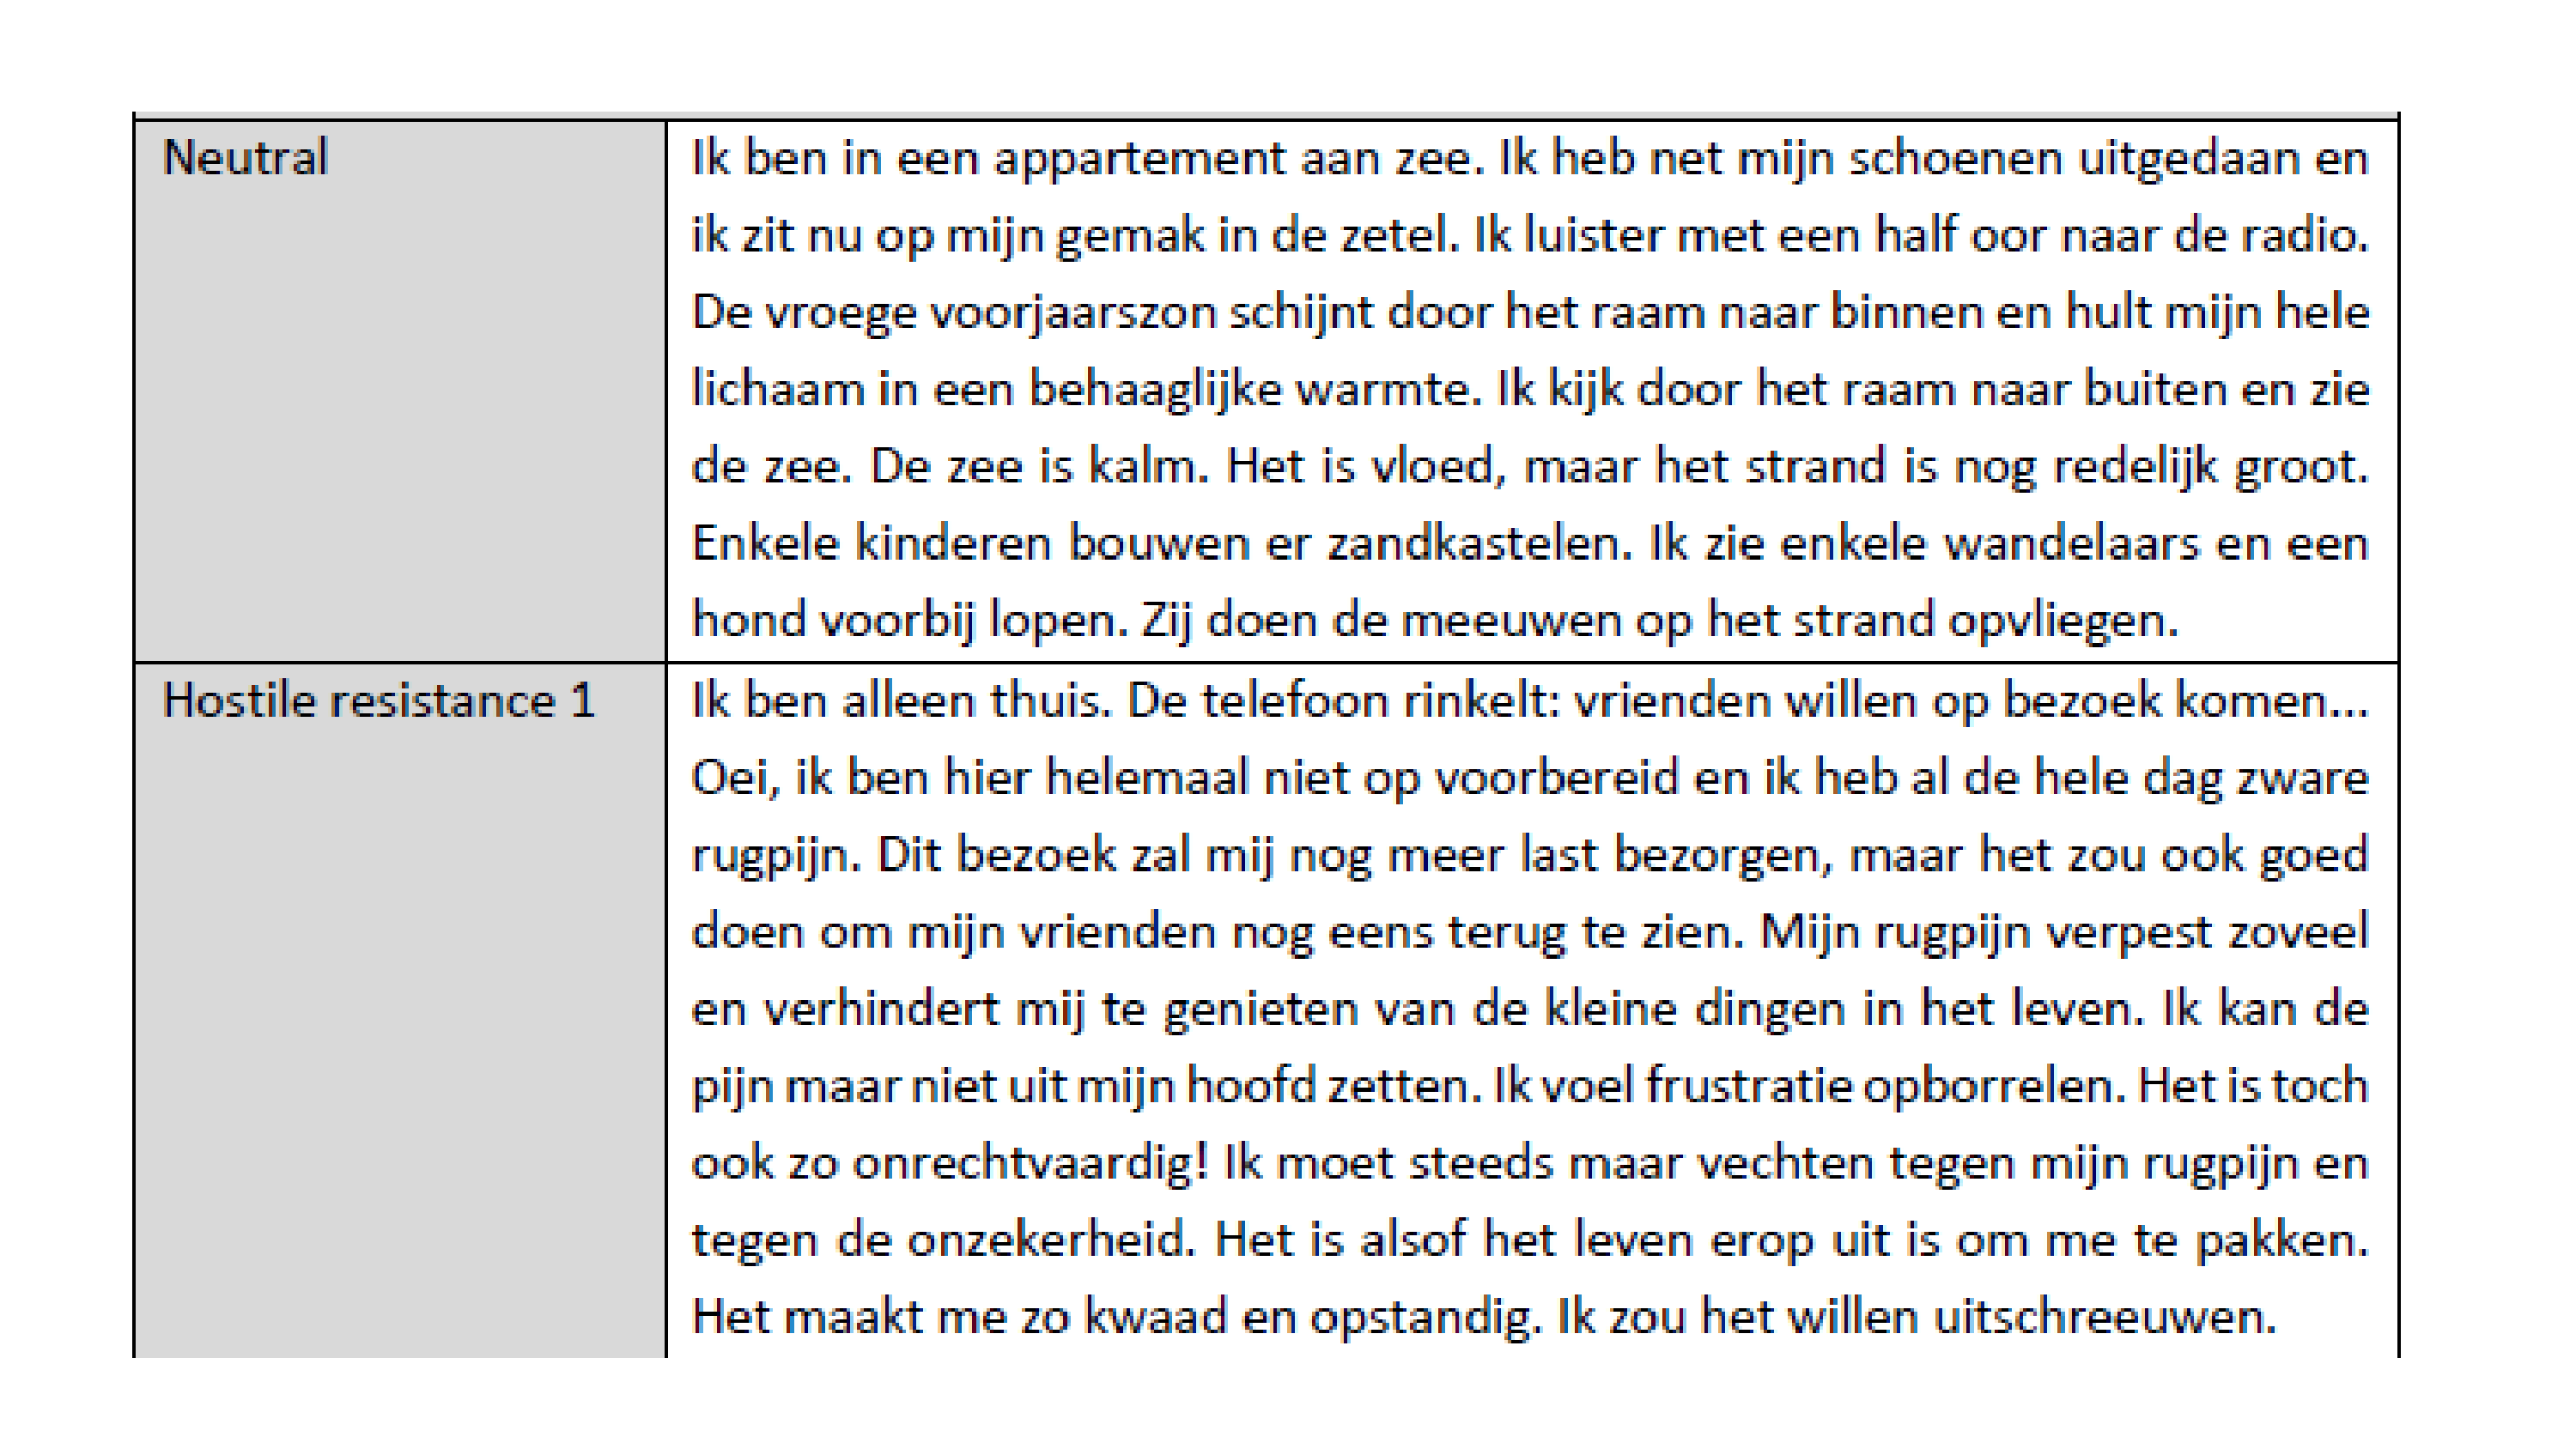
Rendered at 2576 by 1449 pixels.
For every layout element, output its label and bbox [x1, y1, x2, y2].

picture [112, 111, 2427, 1358]
